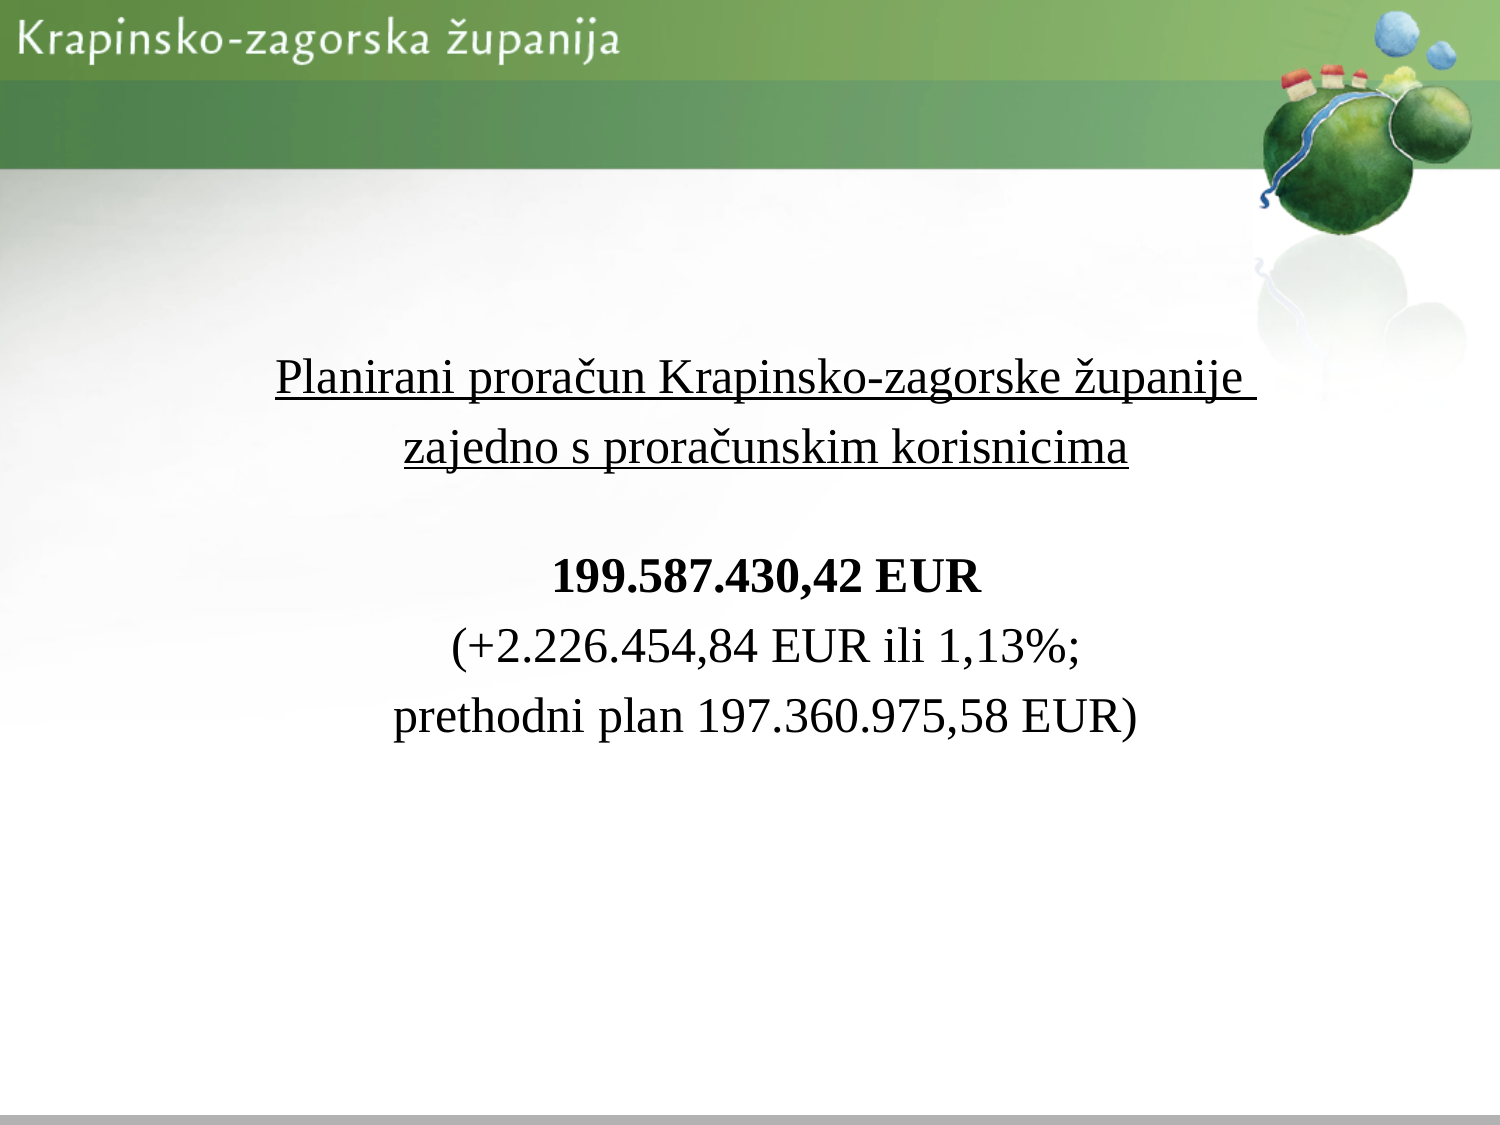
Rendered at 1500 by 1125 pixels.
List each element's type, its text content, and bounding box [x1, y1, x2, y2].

list Planirani proračun Krapinsko-zagorske županije zajedno s proračunskim korisnicima 199.587.430,42 EUR (+2.226.454,84 EUR ili 1,13%; prethodni plan 197.360.975,58 EUR) [53, 196, 1480, 1012]
picture [0, 0, 1500, 1115]
